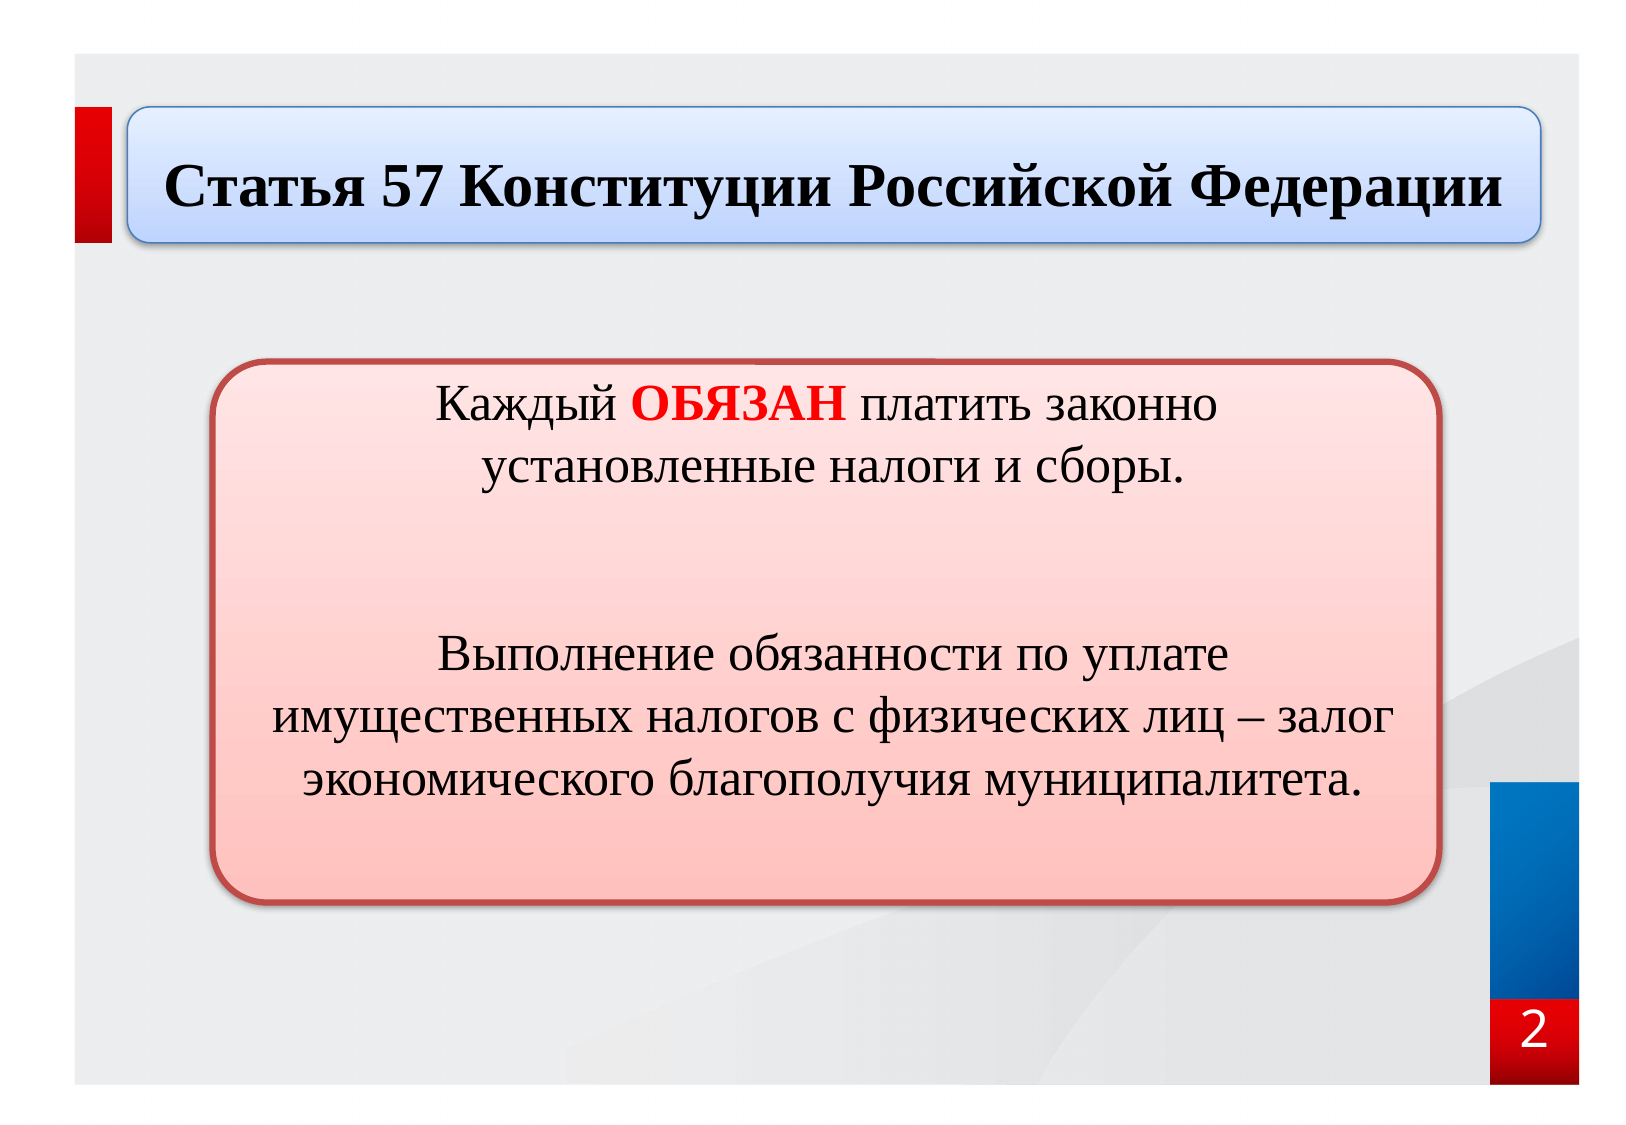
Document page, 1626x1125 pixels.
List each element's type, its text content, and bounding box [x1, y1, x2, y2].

text_box Статья 57 Конституции Российской Федерации [126, 106, 1542, 244]
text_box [212, 231, 1440, 1047]
slide_number 2 [1479, 991, 1590, 1095]
picture [0, 0, 1625, 1125]
text_box [174, 101, 1403, 173]
